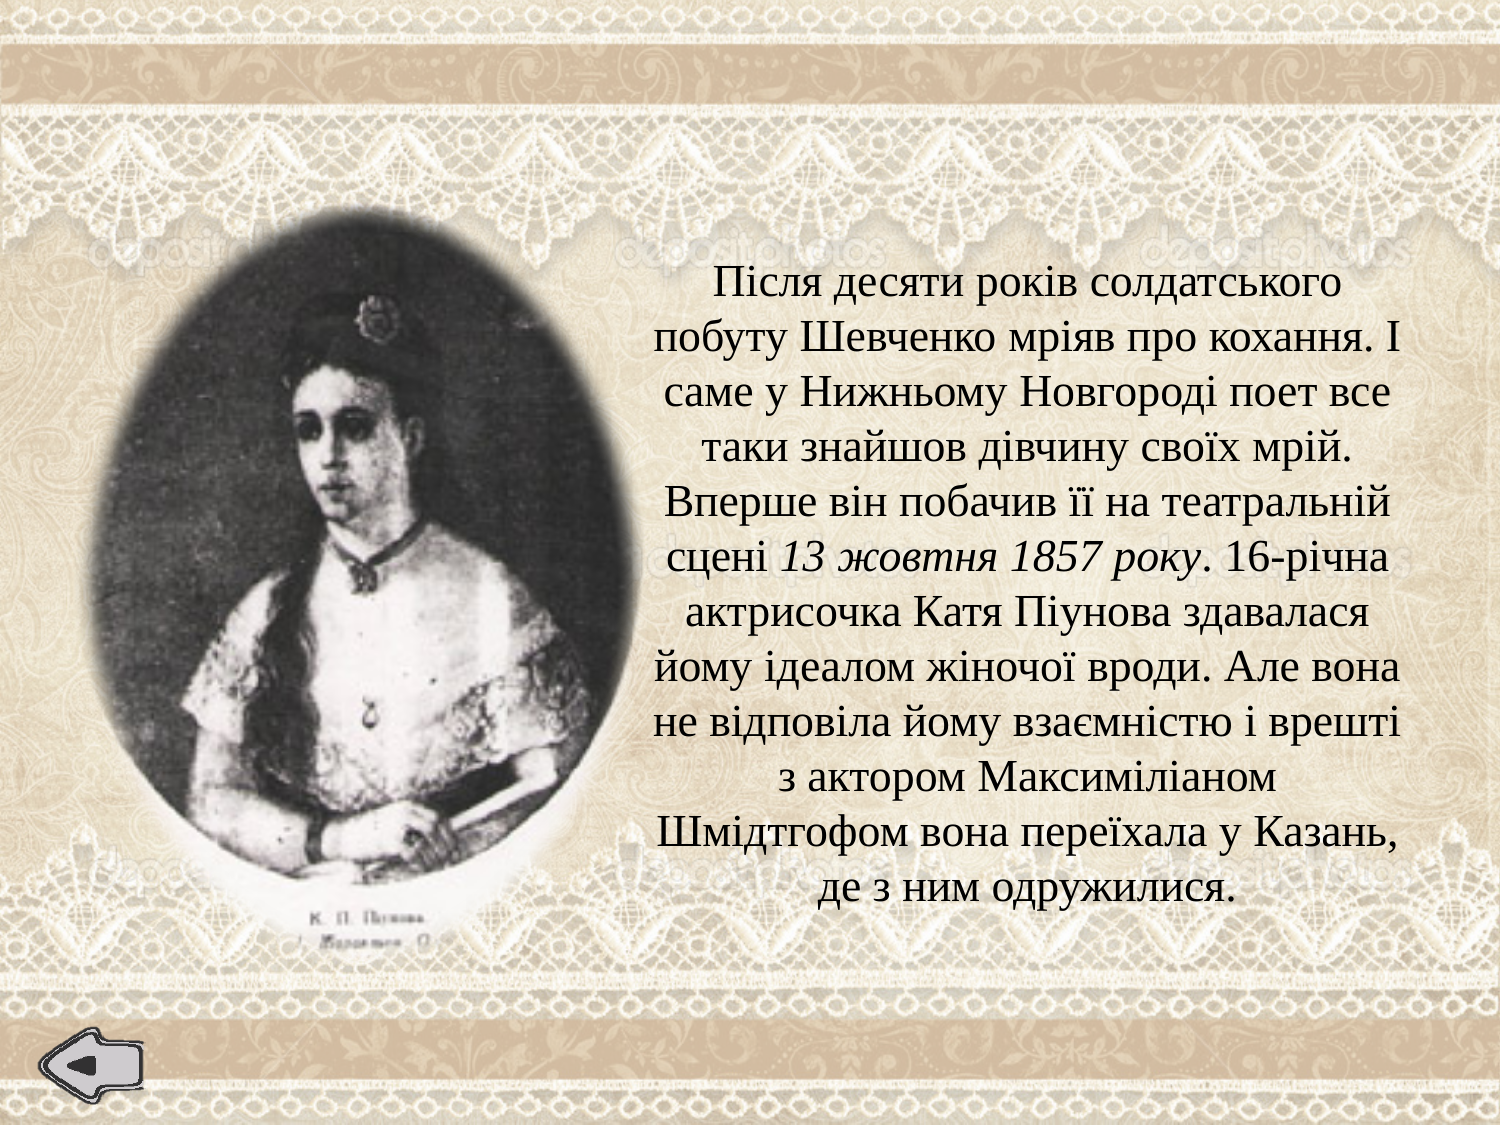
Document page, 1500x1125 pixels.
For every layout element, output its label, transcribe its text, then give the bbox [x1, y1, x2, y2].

text_box Після десяти років солдатського побуту Шевченко мріяв про кохання. І саме у Нижньому Новгороді поет все таки знайшов дівчину своїх мрій. Вперше він побачив її на театральній сцені 13 жовтня 1857 року. 16-річна актрисочка Катя Піунова здавалася йому ідеалом жіночої вроди. Але вона не відповіла йому взаємністю і врешті з актором Максиміліаном Шмідтгофом вона переїхала у Казань, де з ним одружилися. [660, 243, 1424, 918]
picture [18, 997, 161, 1123]
picture [71, 190, 654, 976]
